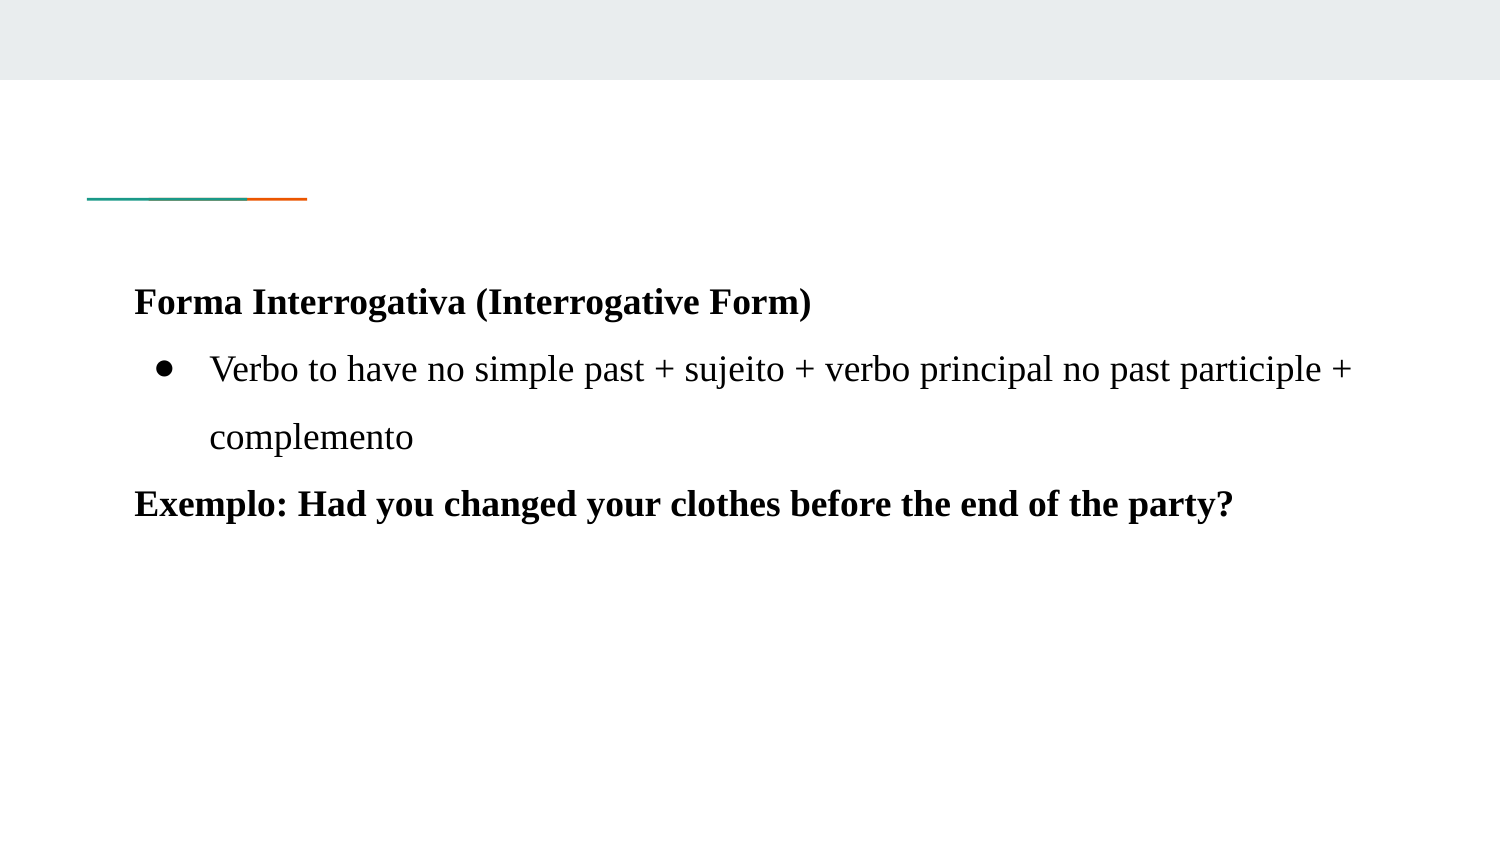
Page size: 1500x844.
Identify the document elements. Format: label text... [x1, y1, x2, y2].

list Forma Interrogativa (Interrogative Form) Verbo to have no simple past + sujeito + verbo principal no past participle + complemento Exemplo: Had you changed your clothes before the end of the party? [119, 239, 1381, 653]
